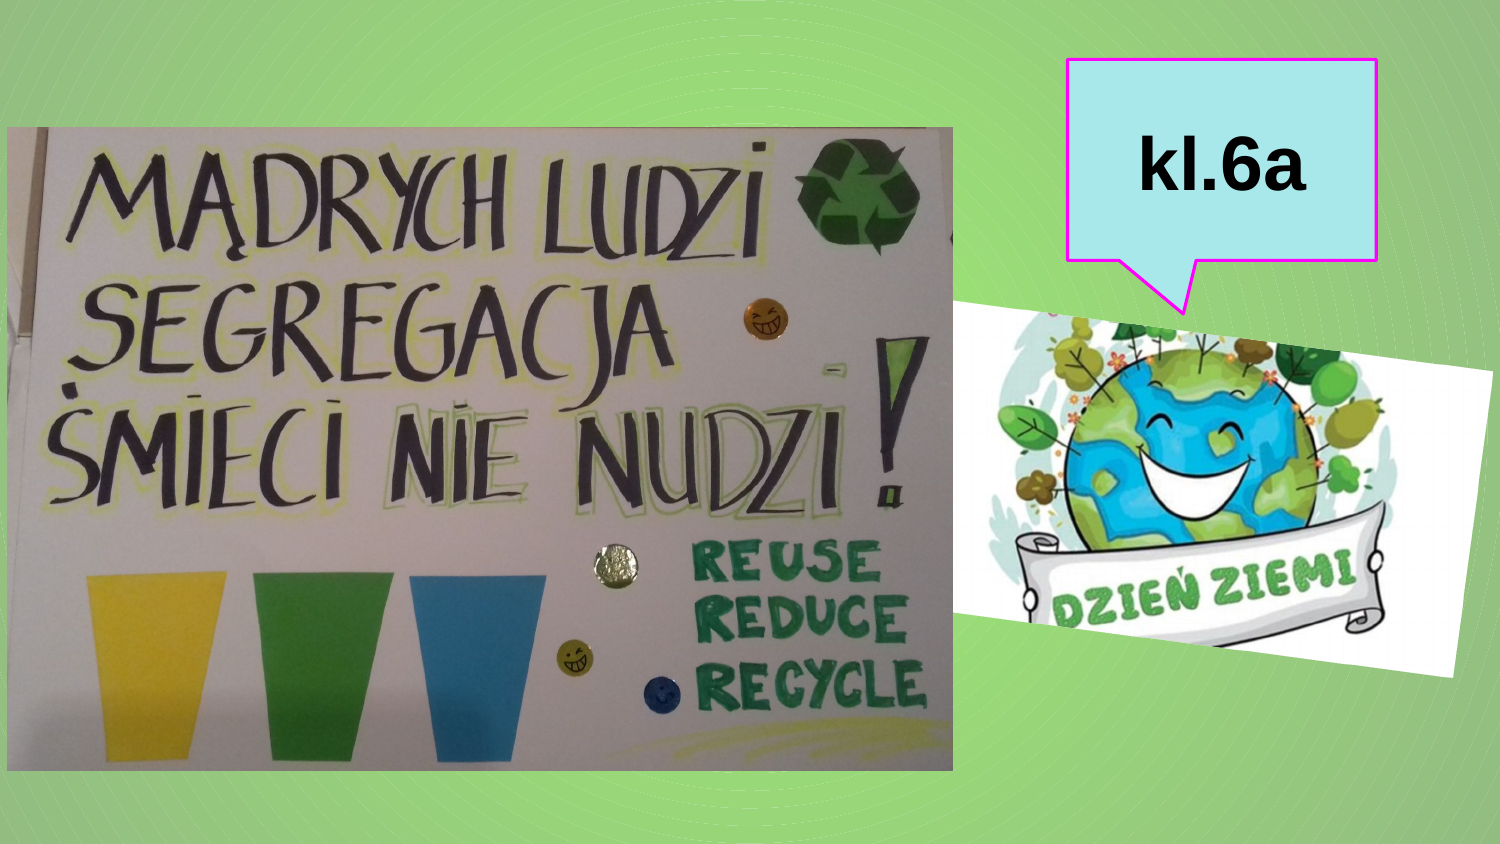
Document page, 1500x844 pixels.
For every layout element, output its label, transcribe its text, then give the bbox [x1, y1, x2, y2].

text_box kl.6a [1067, 59, 1377, 314]
picture [7, 127, 1493, 772]
